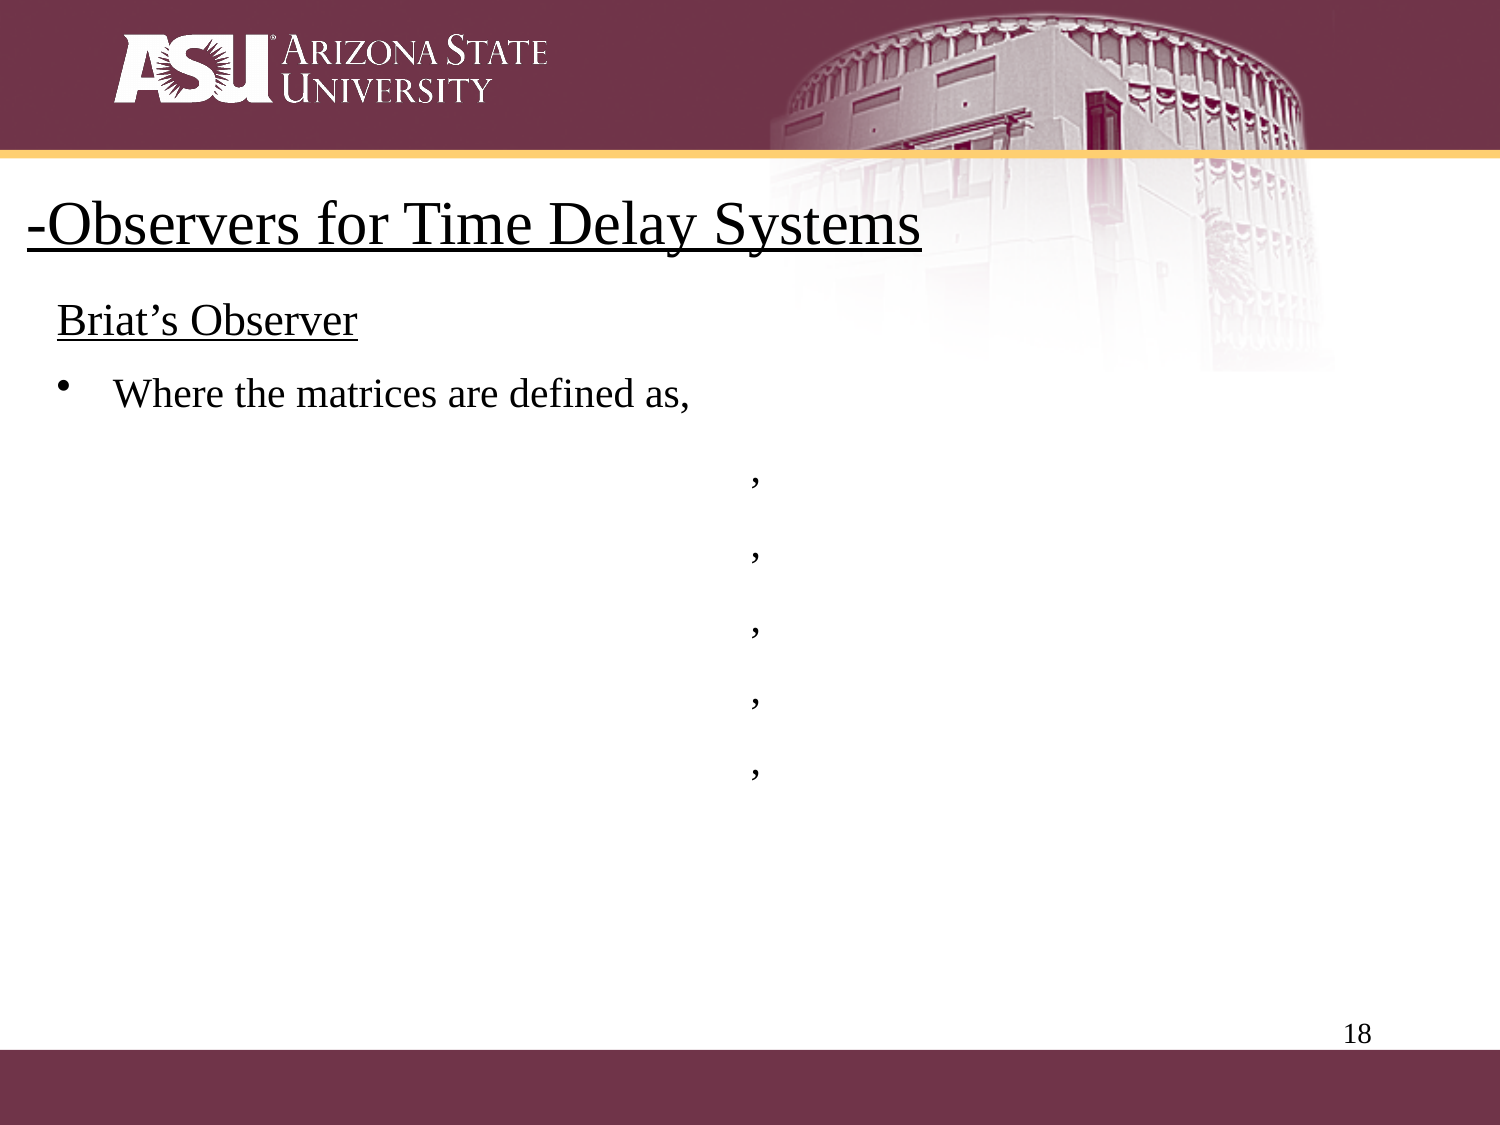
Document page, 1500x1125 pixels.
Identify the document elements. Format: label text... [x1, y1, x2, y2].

slide_number 18 [1074, 1007, 1388, 1082]
picture [0, 0, 1500, 149]
picture [0, 159, 1500, 417]
